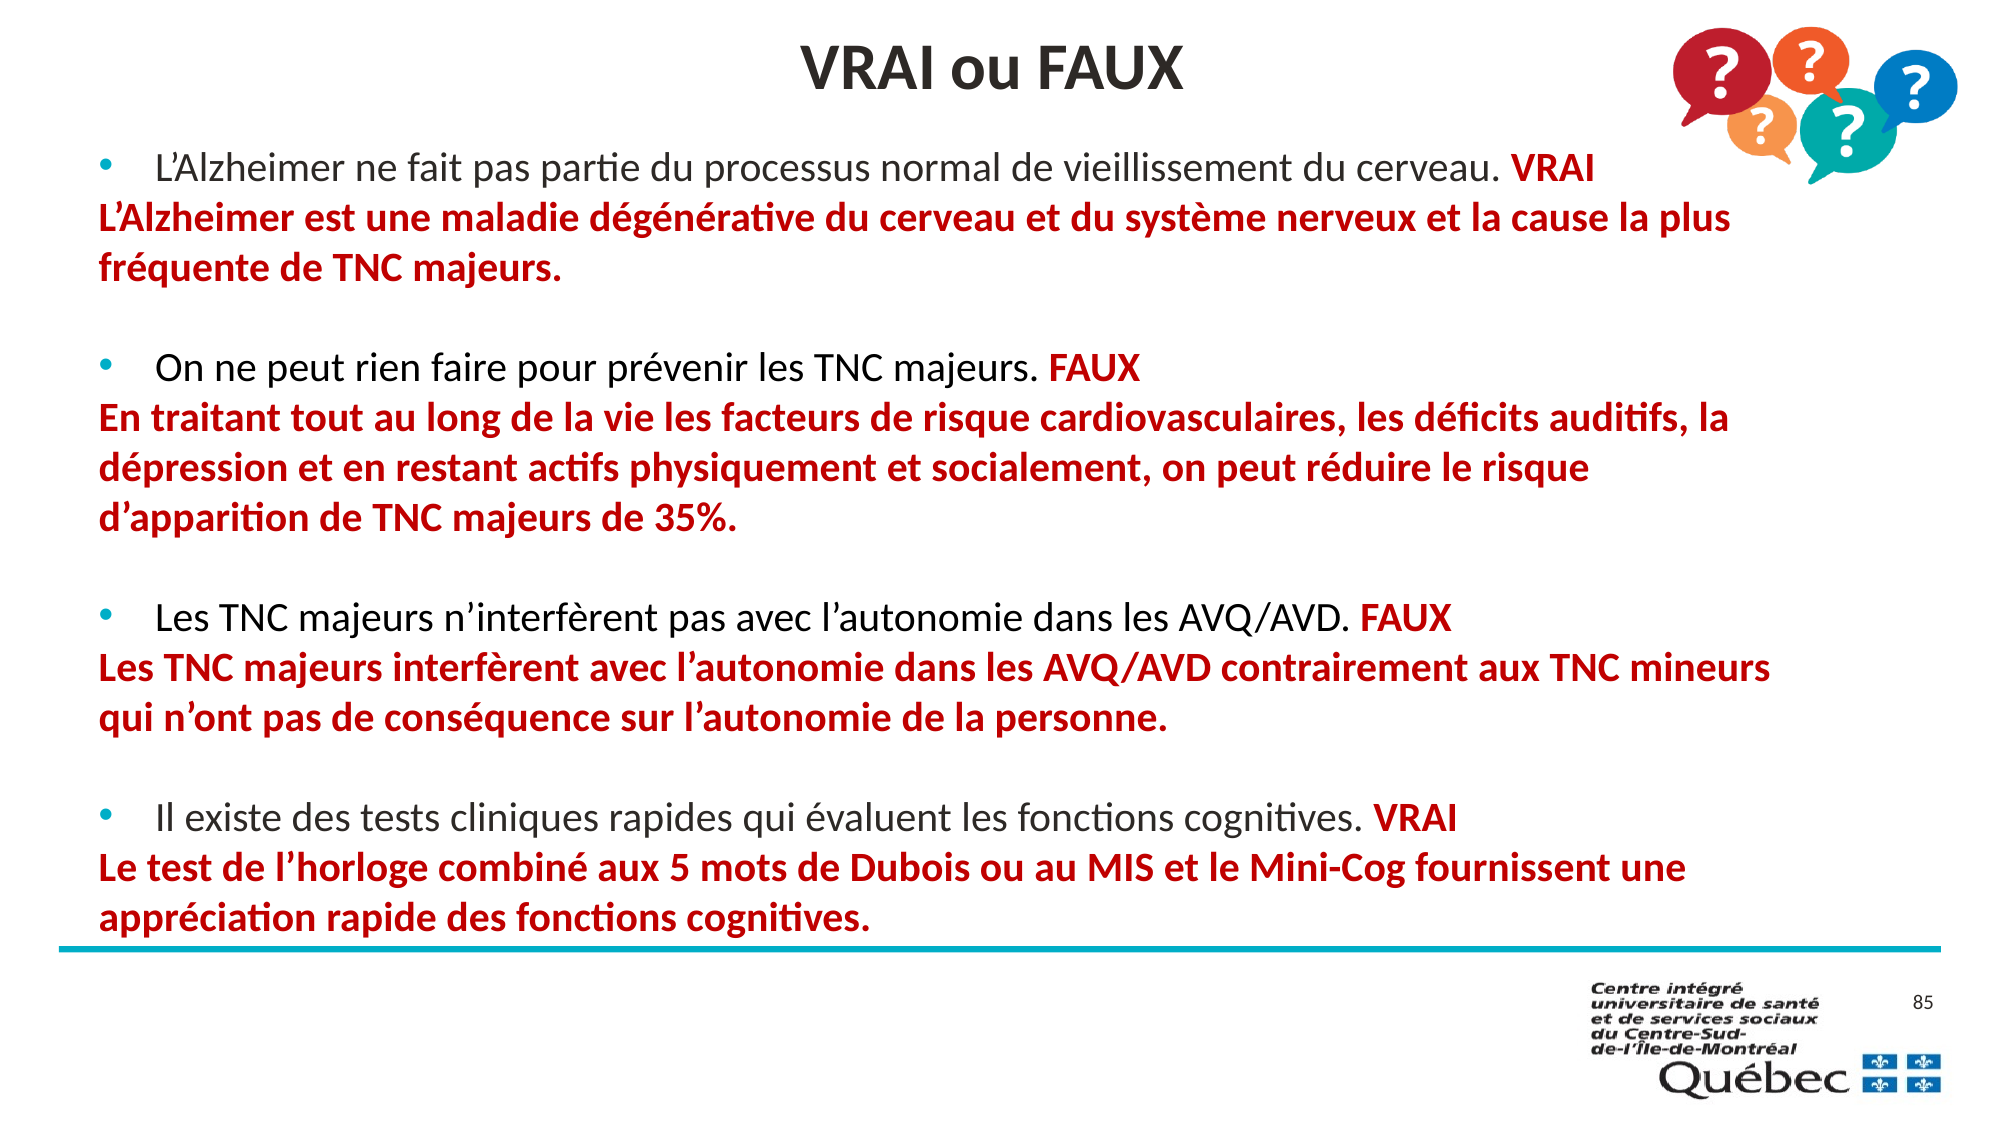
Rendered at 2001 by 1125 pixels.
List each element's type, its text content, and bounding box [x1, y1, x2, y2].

title VRAI ou FAUX [136, 0, 1863, 127]
picture [1670, 17, 1962, 191]
list L’Alzheimer ne fait pas partie du processus normal de vieillissement du cerveau. VRAI L’Alzheimer est une maladie dégénérative du cerveau et du système nerveux et la cause la plus fréquente de TNC majeurs. On ne peut rien faire pour prévenir les TNC majeurs. FAUX En traitant tout au long de la vie les facteurs de risque cardiovasculaires, les déficits auditifs, la dépression et en restant actifs physiquement et socialement, on peut réduire le risque d’apparition de TNC majeurs de 35%. Les TNC majeurs n’interfèrent pas avec l’autonomie dans les AVQ/AVD. FAUX Les TNC majeurs interfèrent avec l’autonomie dans les AVQ/AVD contrairement aux TNC mineurs qui n’ont pas de conséquence sur l’autonomie de la personne. Il existe des tests cliniques rapides qui évaluent les fonctions cognitives. VRAI Le test de l’horloge combiné aux 5 mots de Dubois ou au MIS et le Mini-Cog fournissent une appréciation rapide des fonctions cognitives. [90, 131, 1817, 1098]
slide_number 85 [1904, 980, 1945, 1020]
picture [1558, 957, 1975, 1117]
